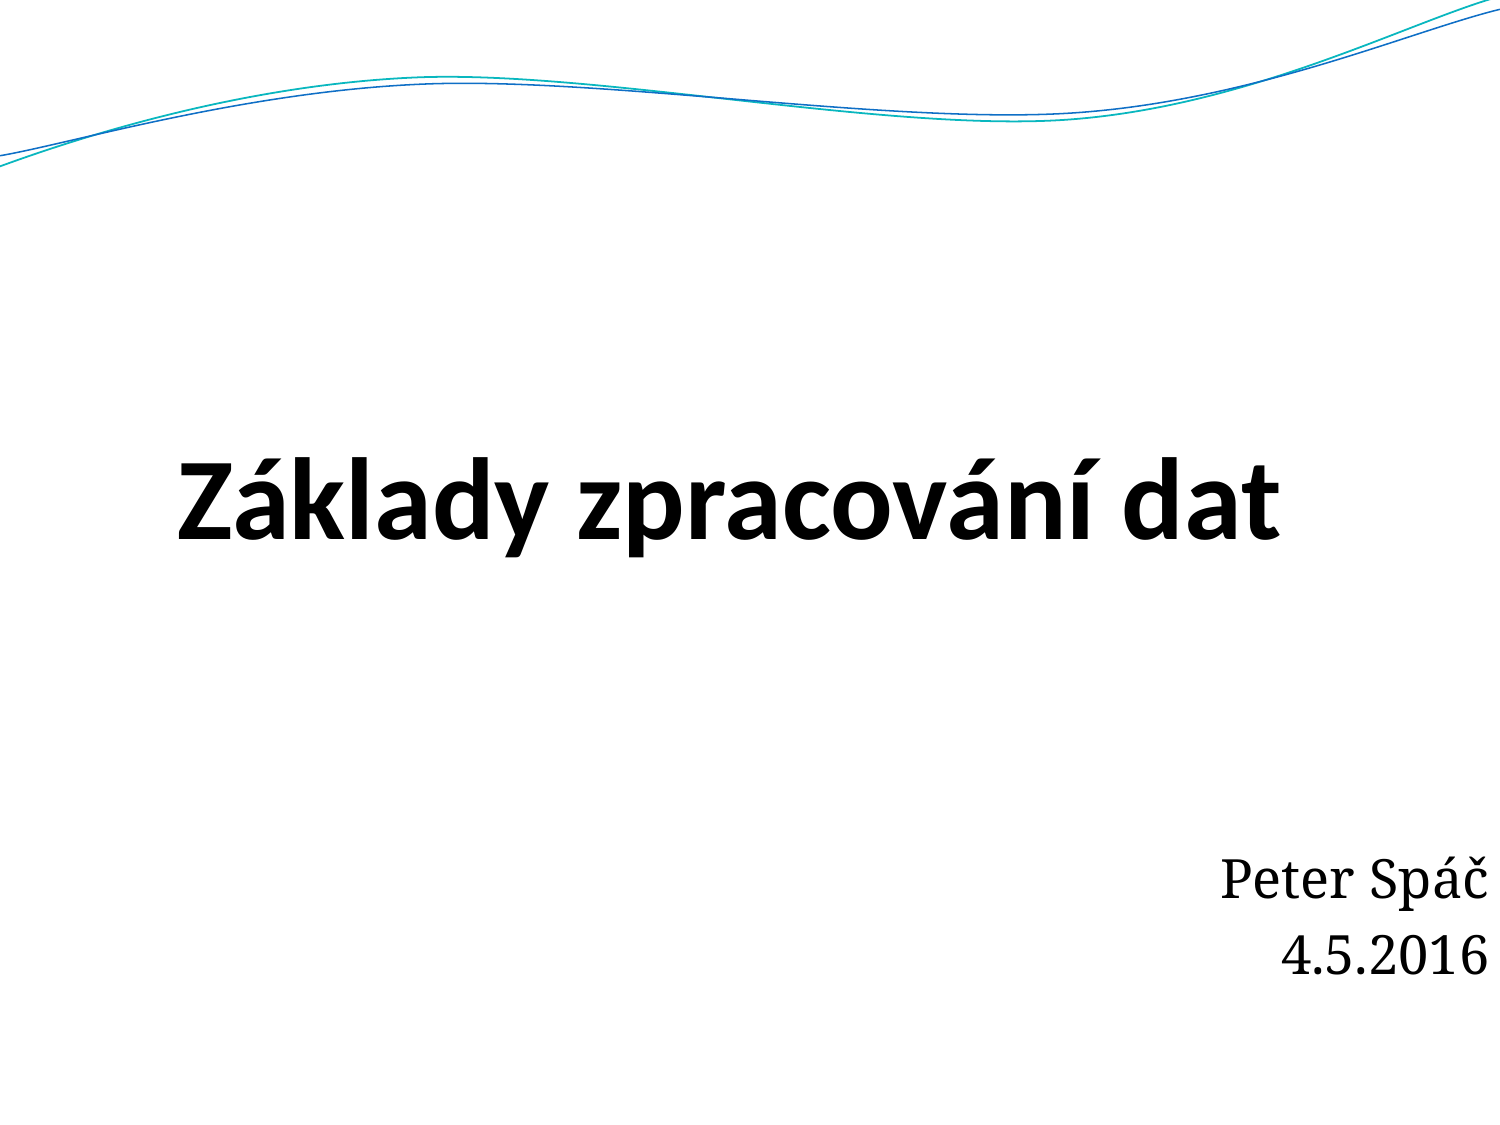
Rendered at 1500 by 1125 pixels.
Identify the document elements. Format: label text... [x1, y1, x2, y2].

subtitle Peter Spáč 4.5.2016 [211, 837, 1500, 1125]
title Základy zpracování dat [87, 262, 1376, 563]
